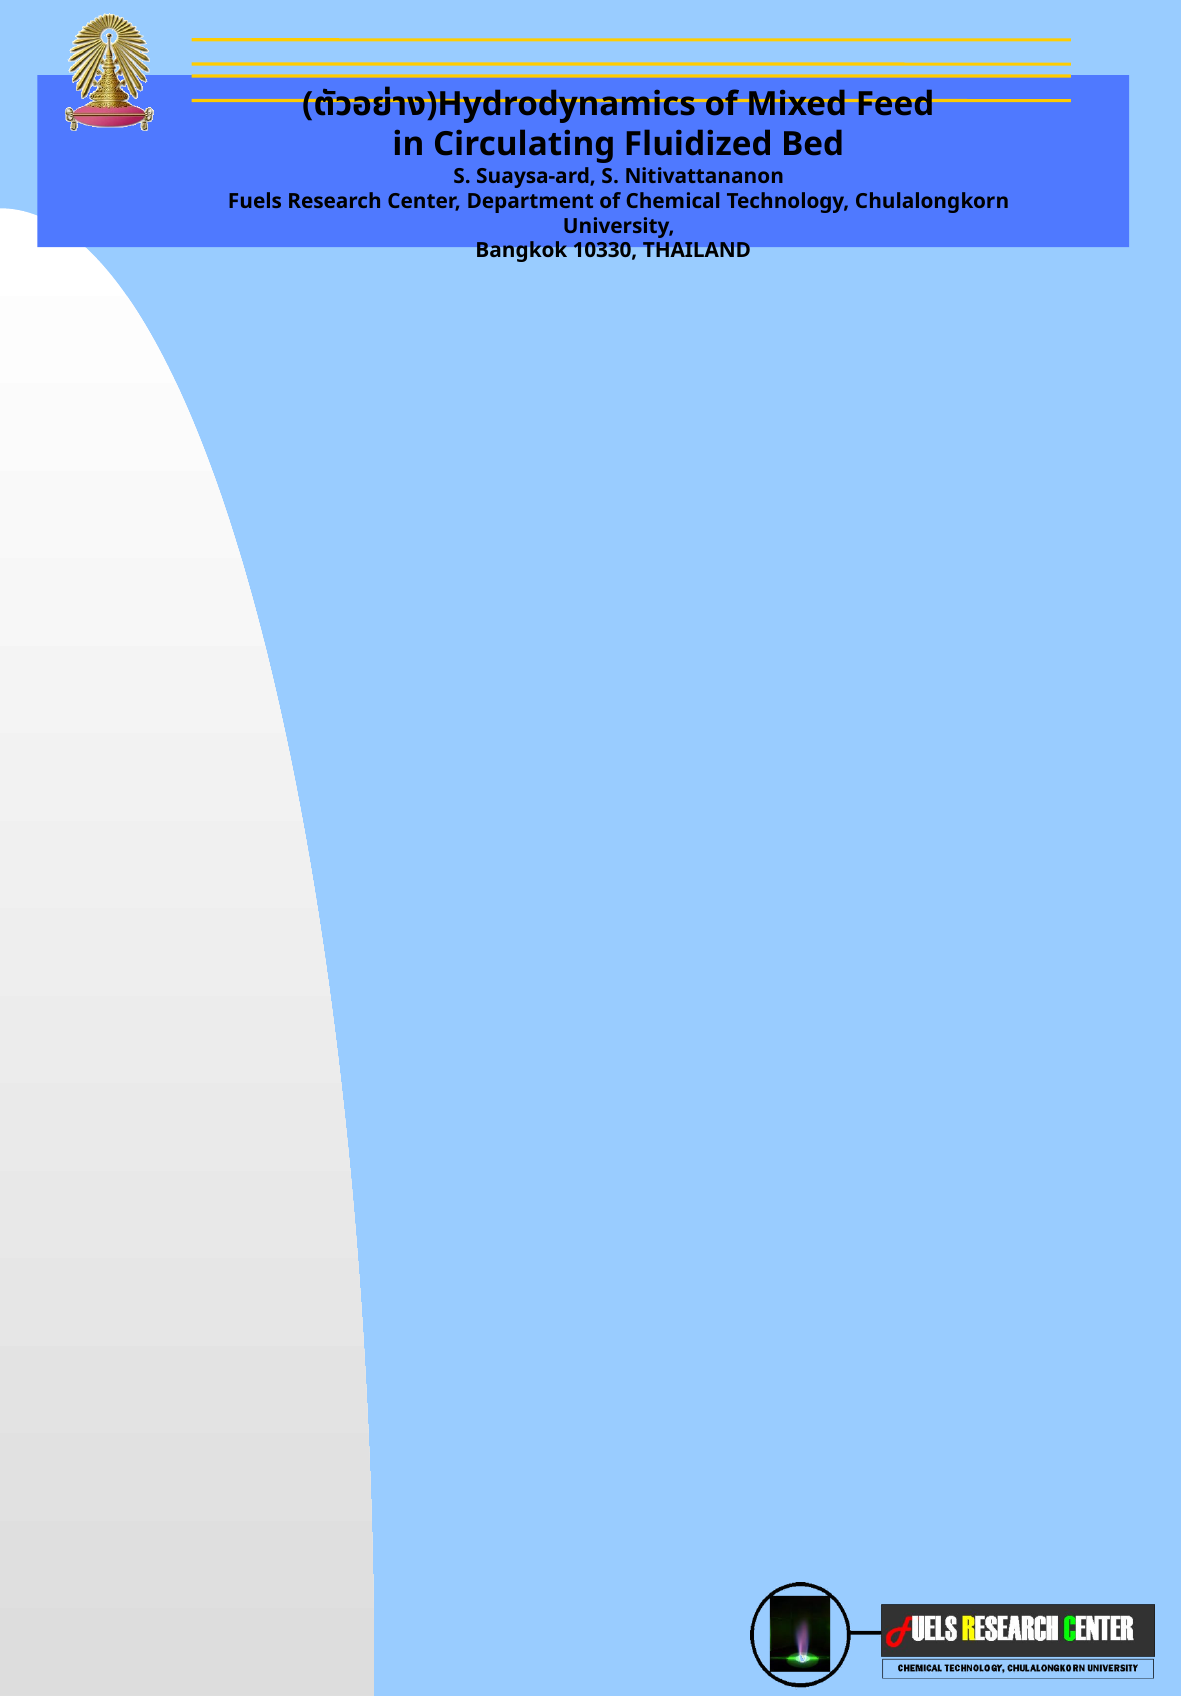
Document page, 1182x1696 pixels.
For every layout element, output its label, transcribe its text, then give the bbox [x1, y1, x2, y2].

text_box [0, 0, 1142, 179]
picture [749, 1581, 1155, 1696]
text_box [1075, 75, 1130, 248]
text_box (ตัวอย่าง)Hydrodynamics of Mixed Feed in Circulating Fluidized Bed S. Suaysa-ard, S. Nitivattananon Fuels Research Center, Department of Chemical Technology, Chulalongkorn University, Bangkok 10330, THAILAND [162, 141, 1075, 362]
text_box [37, 75, 162, 248]
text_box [59, 8, 1072, 139]
